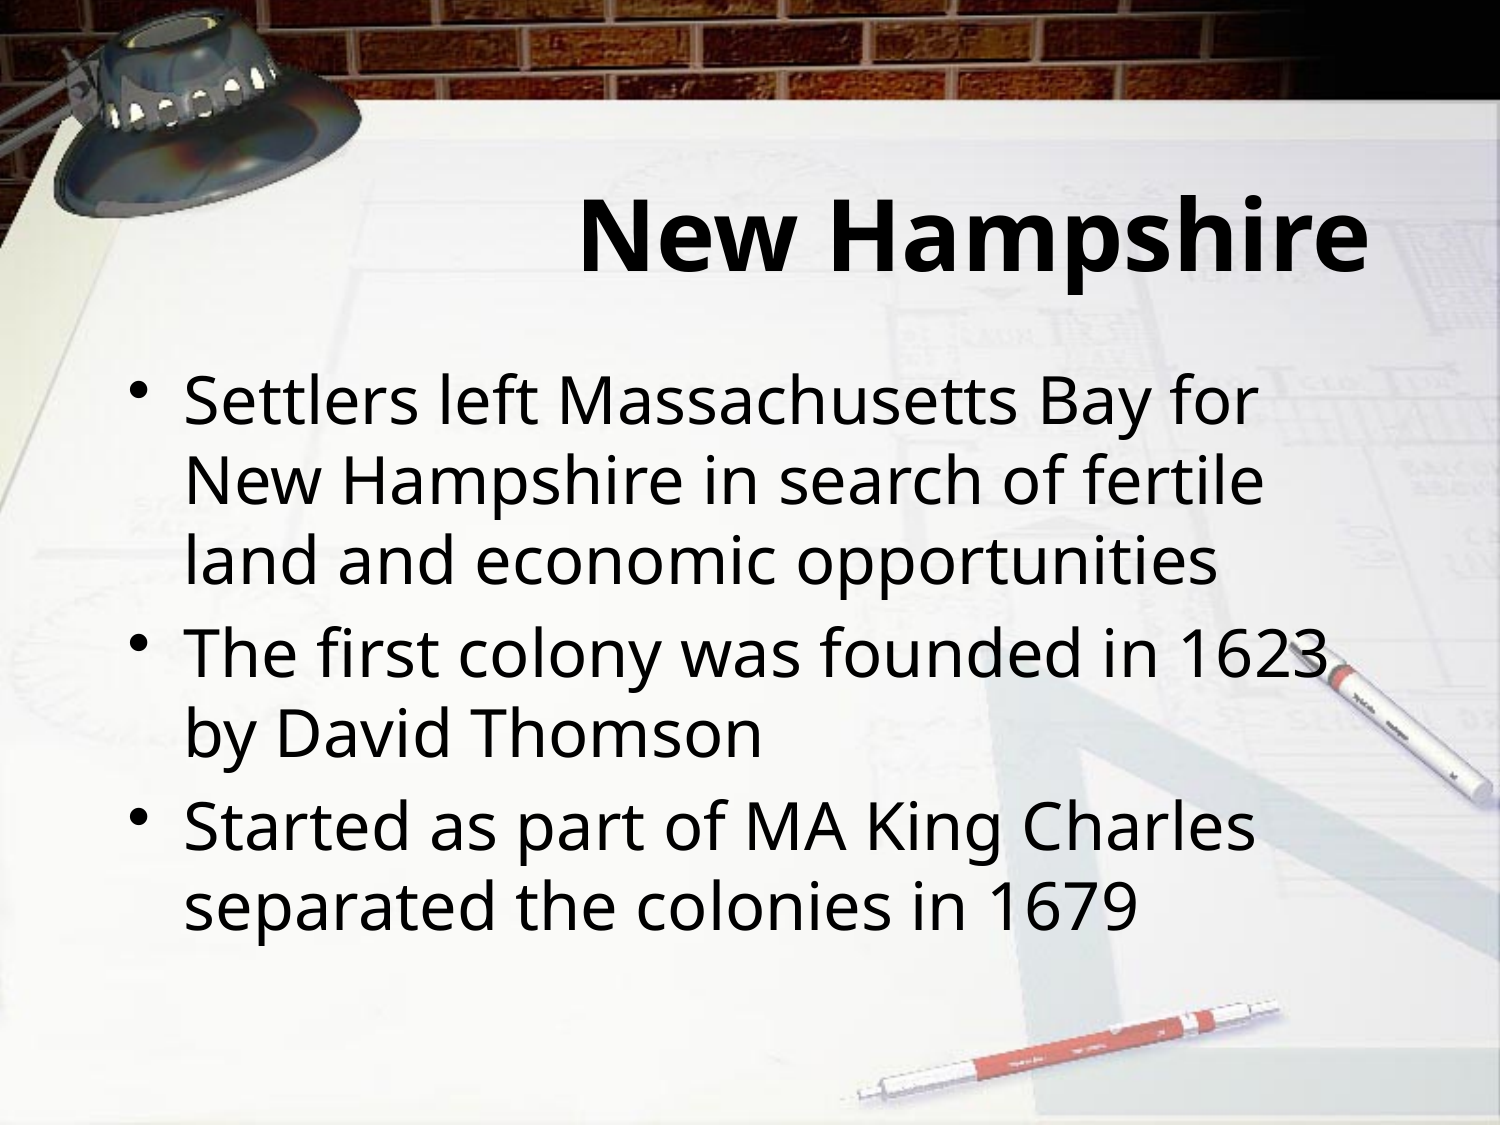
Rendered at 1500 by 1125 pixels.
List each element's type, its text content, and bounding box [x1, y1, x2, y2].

title New Hampshire [312, 137, 1388, 326]
picture [0, 0, 1500, 1125]
list Settlers left Massachusetts Bay for New Hampshire in search of fertile land and economic opportunities The first colony was founded in 1623 by David Thomson Started as part of MA King Charles separated the colonies in 1679 [112, 349, 1388, 1076]
